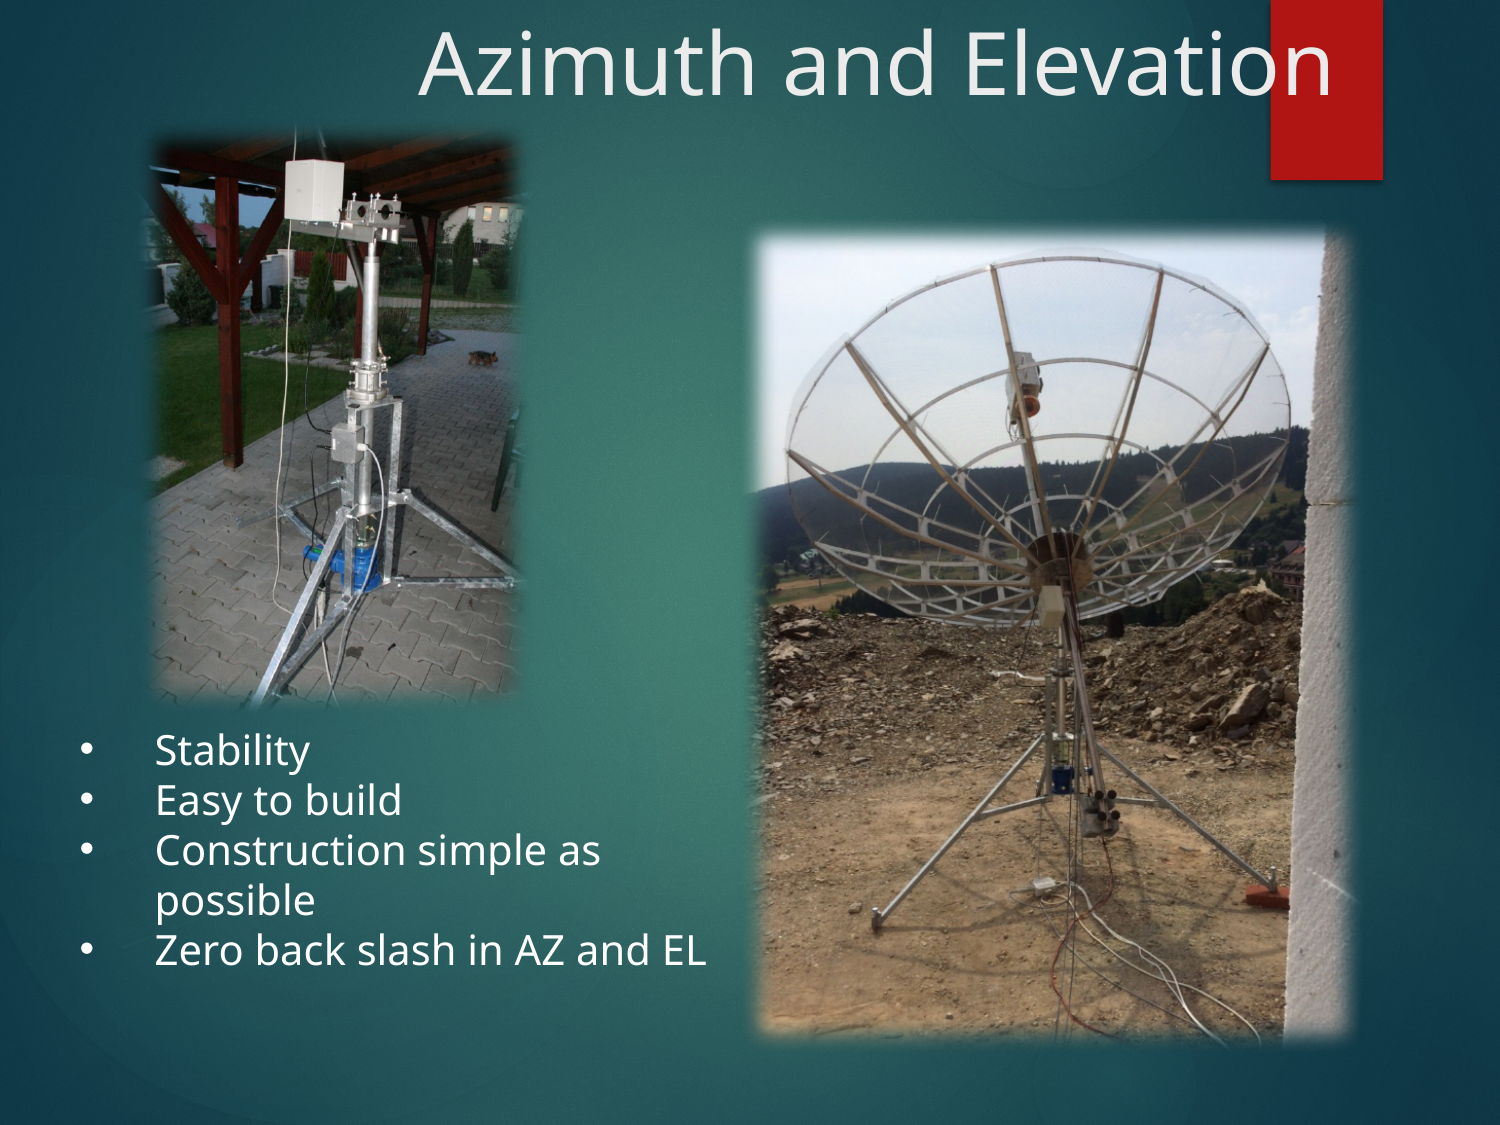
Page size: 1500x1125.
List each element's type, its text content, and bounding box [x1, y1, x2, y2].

text_box Stability Easy to build Construction simple as possible Zero back slash in AZ and EL [64, 716, 732, 981]
picture [737, 216, 1367, 1055]
picture [135, 118, 534, 717]
title Azimuth and Elevation [0, 0, 1350, 188]
